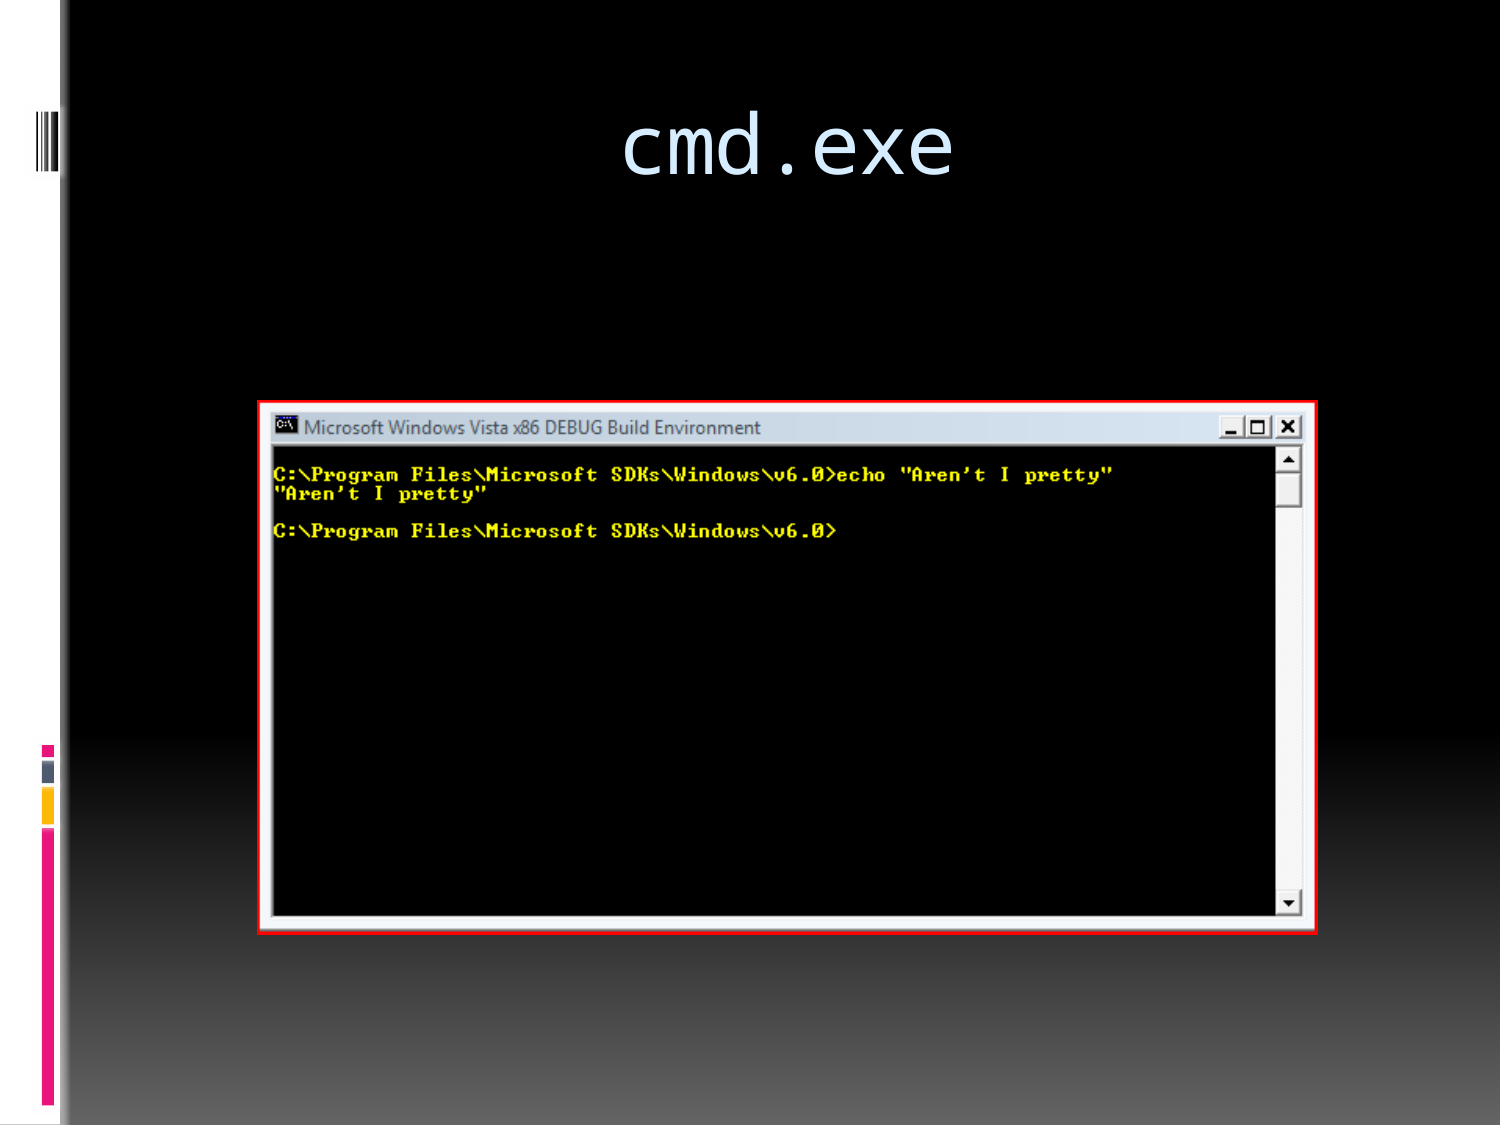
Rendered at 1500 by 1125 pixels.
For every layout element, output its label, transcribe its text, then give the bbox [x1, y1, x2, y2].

title cmd.exe [150, 83, 1425, 234]
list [257, 400, 1318, 936]
